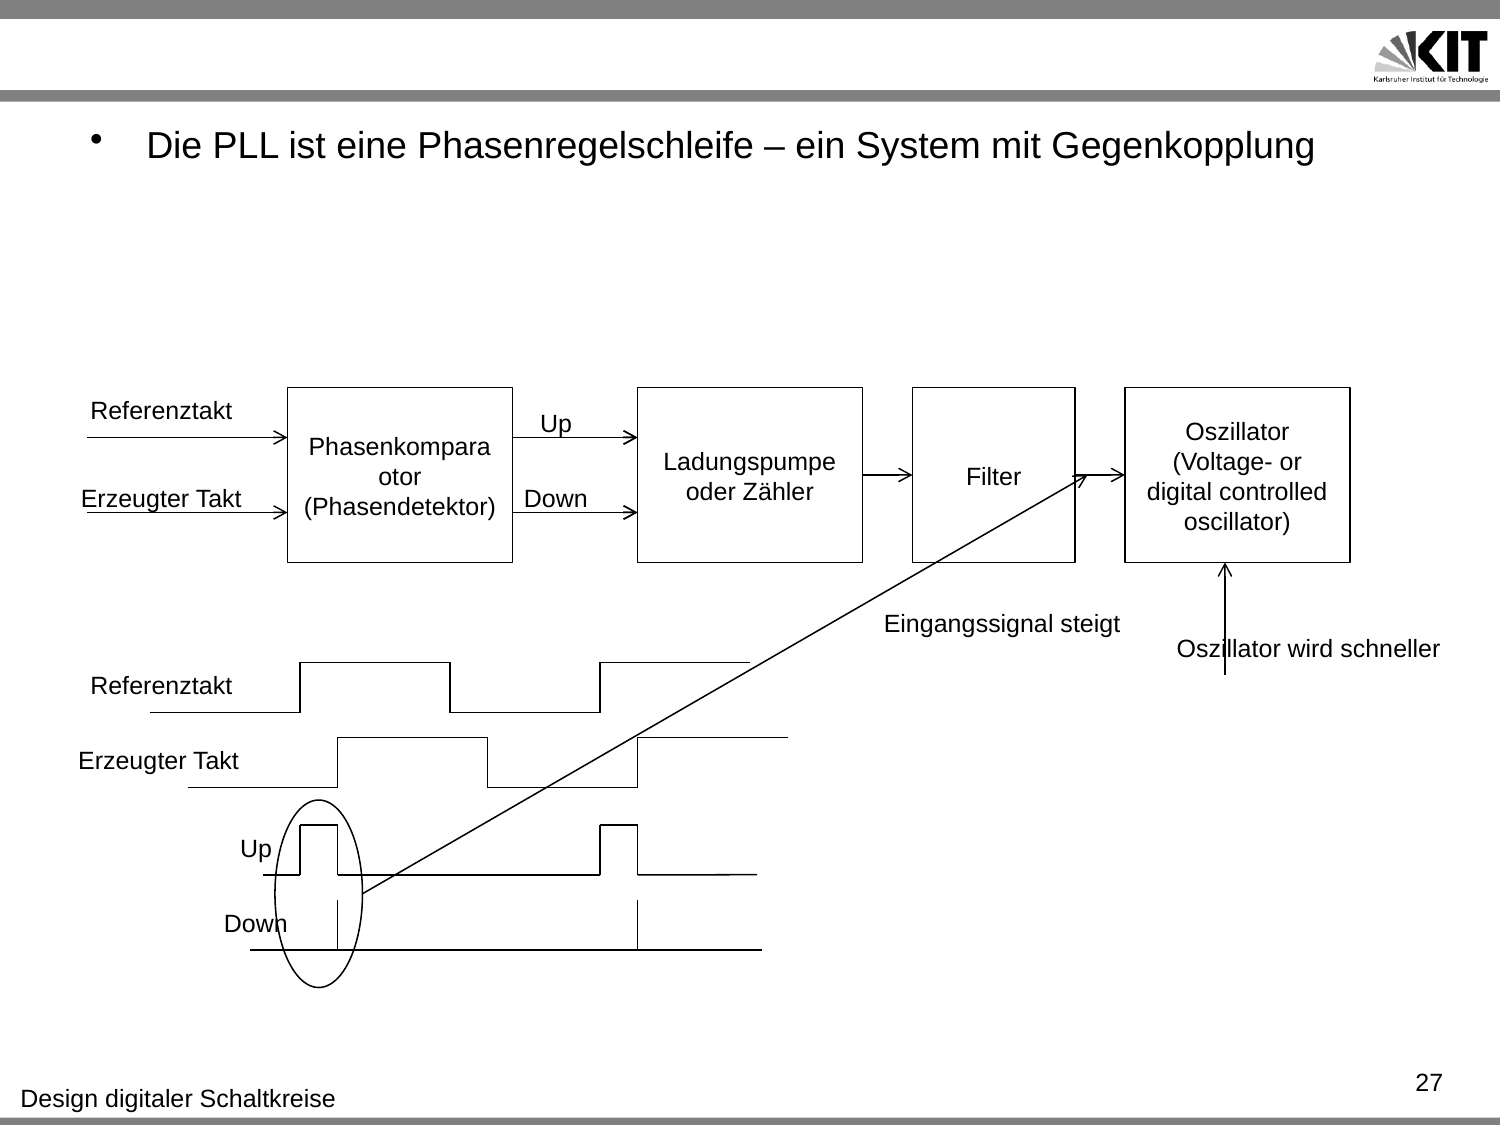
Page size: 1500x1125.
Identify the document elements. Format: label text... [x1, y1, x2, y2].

text_box Up [525, 399, 587, 435]
text_box Oszillator (Voltage- or digital controlled oscillator) [1124, 387, 1350, 563]
text_box [275, 800, 357, 874]
slide_number 27 [1364, 1058, 1495, 1094]
text_box Down [209, 900, 281, 945]
list Die PLL ist eine Phasenregelschleife – ein System mit Gegenkopplung [75, 113, 1425, 263]
text_box [287, 959, 351, 988]
text_box Eingangssignal steigt [1091, 600, 1136, 645]
text_box Referenztakt [75, 387, 248, 433]
text_box [274, 834, 363, 949]
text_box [525, 438, 587, 445]
text_box Filter [912, 387, 1075, 473]
text_box 0 [355, 876, 363, 899]
picture [1374, 31, 1488, 83]
text_box Erzeugter Takt [66, 474, 258, 520]
text_box Referenztakt [75, 662, 248, 708]
text_box Phasenkomparaotor (Phasendetektor) [287, 387, 513, 563]
text_box Oszillator wird schneller [1161, 624, 1220, 670]
text_box Erzeugter Takt [63, 737, 255, 783]
text_box Up [225, 825, 287, 870]
text_box 0 [331, 951, 343, 956]
text_box Ladungspumpe oder Zähler [637, 387, 863, 473]
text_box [362, 474, 1088, 894]
text_box Oszillator wird schneller [1229, 624, 1456, 670]
